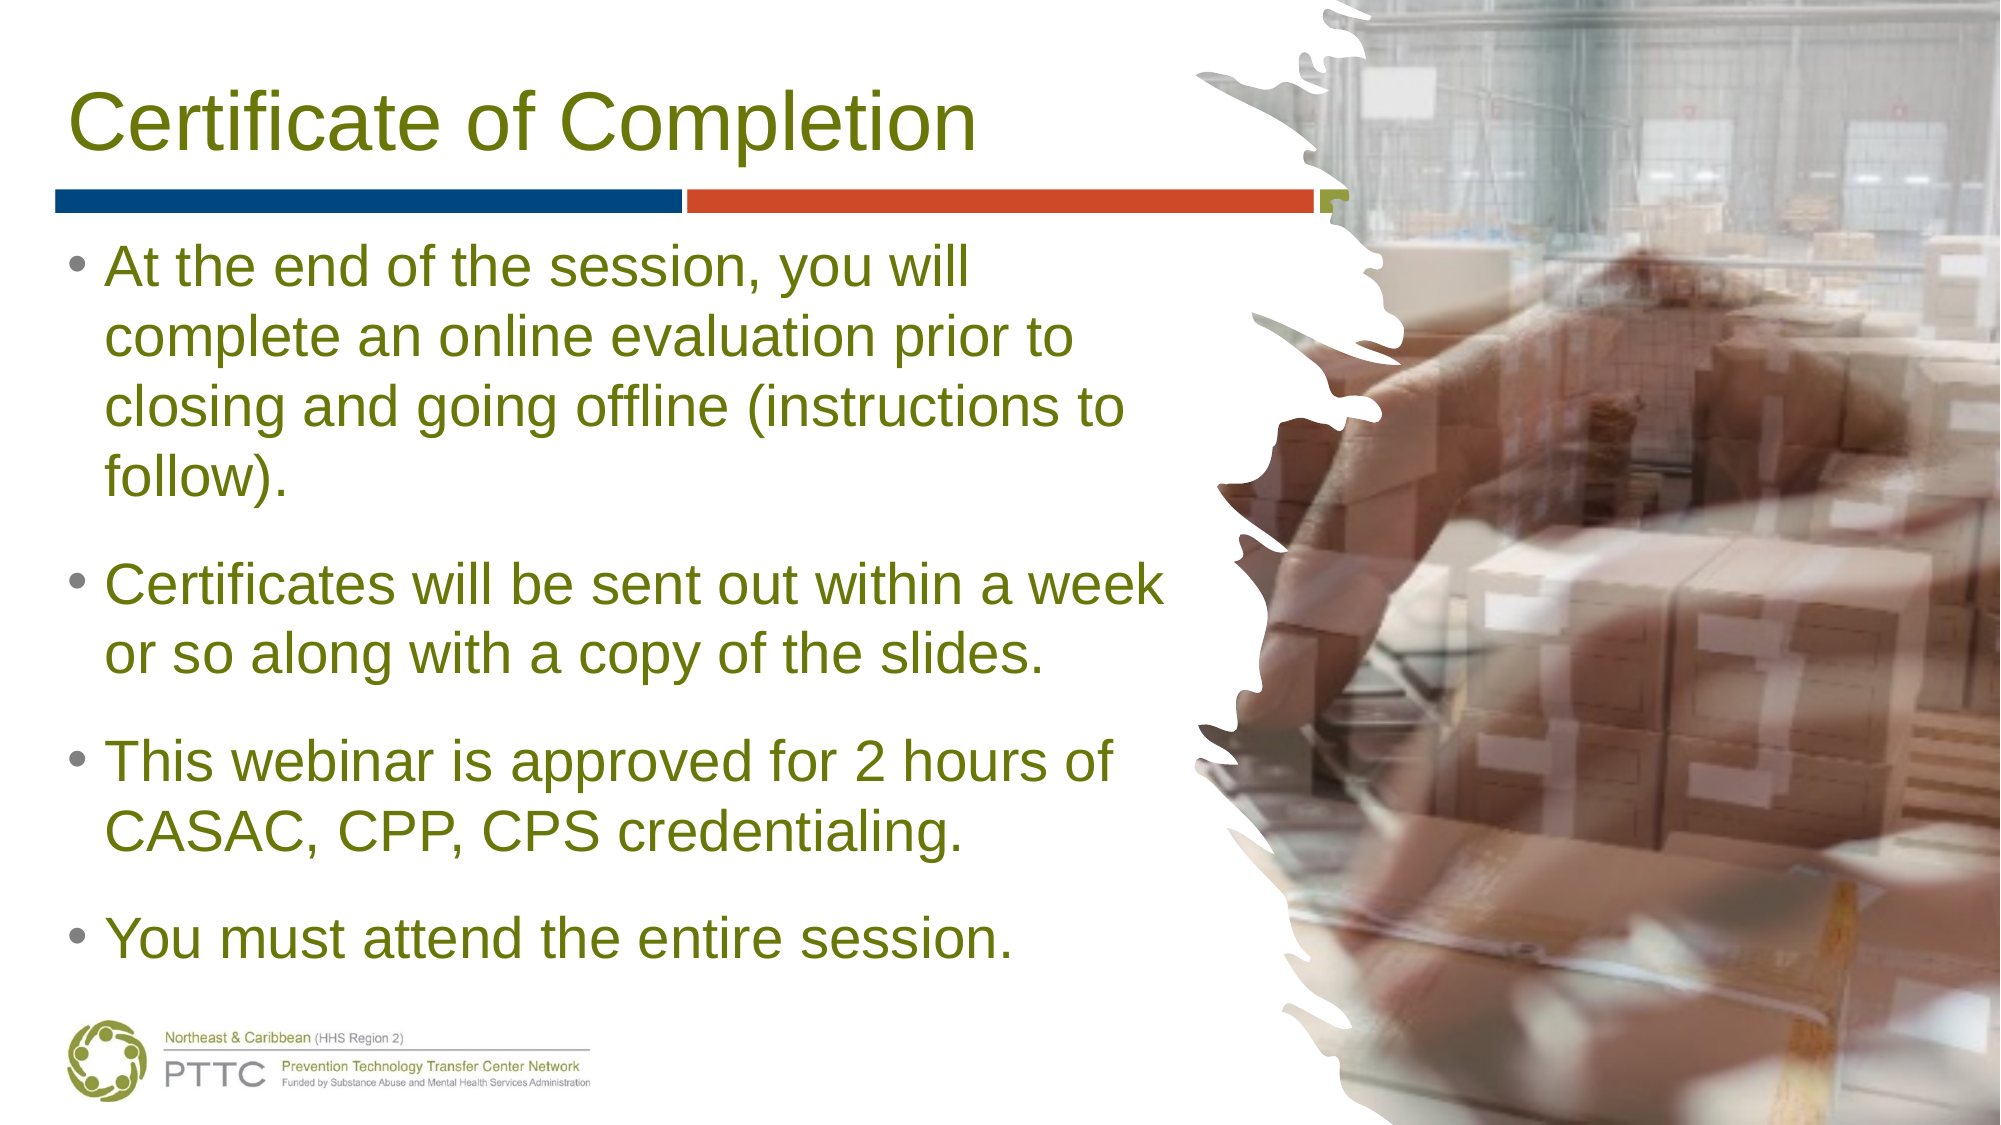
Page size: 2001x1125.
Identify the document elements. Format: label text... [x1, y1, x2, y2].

picture [55, 0, 2000, 1125]
title Certificate of Completion [52, 60, 1194, 187]
picture [67, 1041, 590, 1102]
list At the end of the session, you will complete an online evaluation prior to closing and going offline (instructions to follow). Certificates will be sent out within a week or so along with a copy of the slides. This webinar is approved for 2 hours of CASAC, CPP, CPS credentialing. You must attend the entire session. [52, 220, 1194, 1041]
